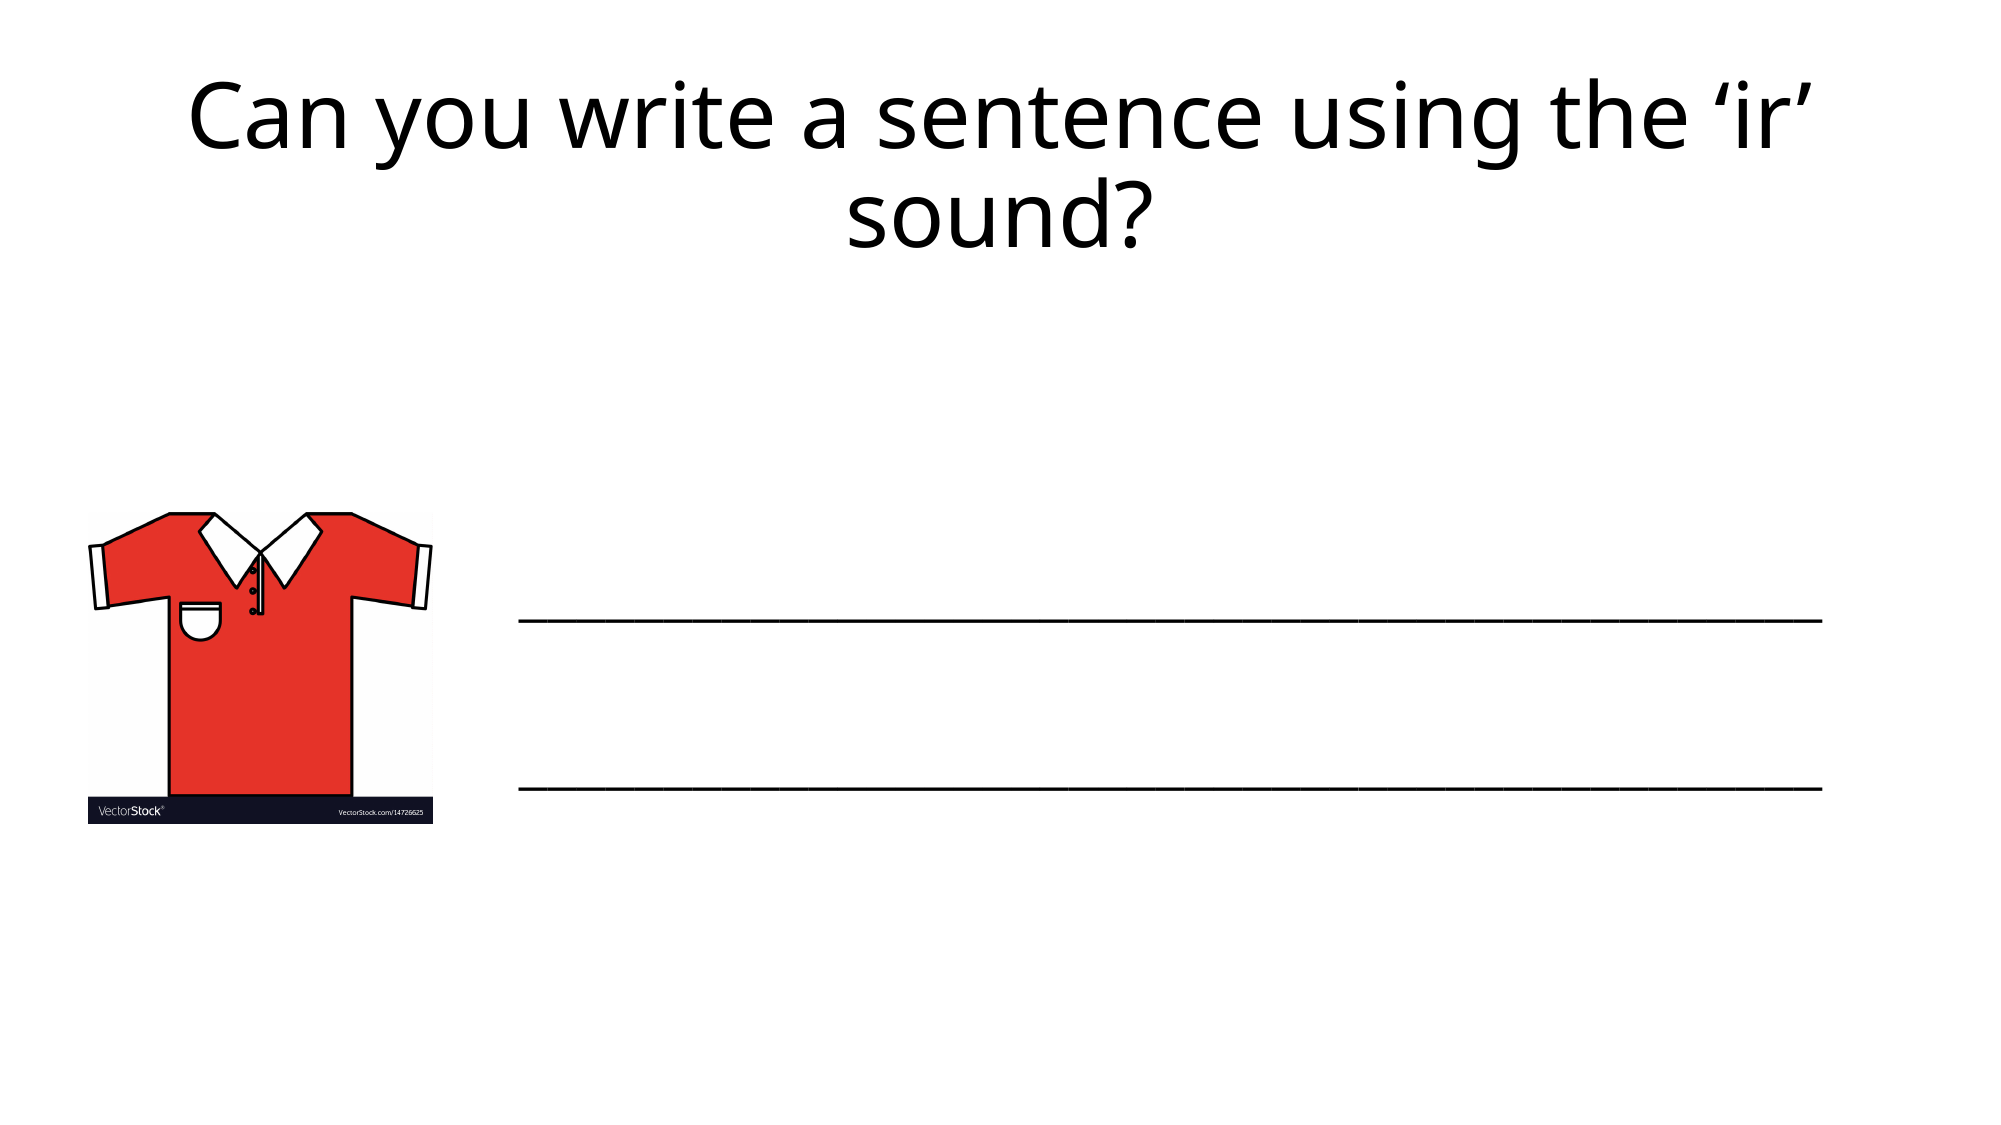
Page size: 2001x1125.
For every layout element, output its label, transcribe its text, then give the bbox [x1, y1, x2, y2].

list _____________________________________________ _____________________________________________ [503, 299, 1863, 1014]
title Can you write a sentence using the ‘ir’ sound? [137, 59, 1863, 278]
picture [87, 512, 433, 824]
